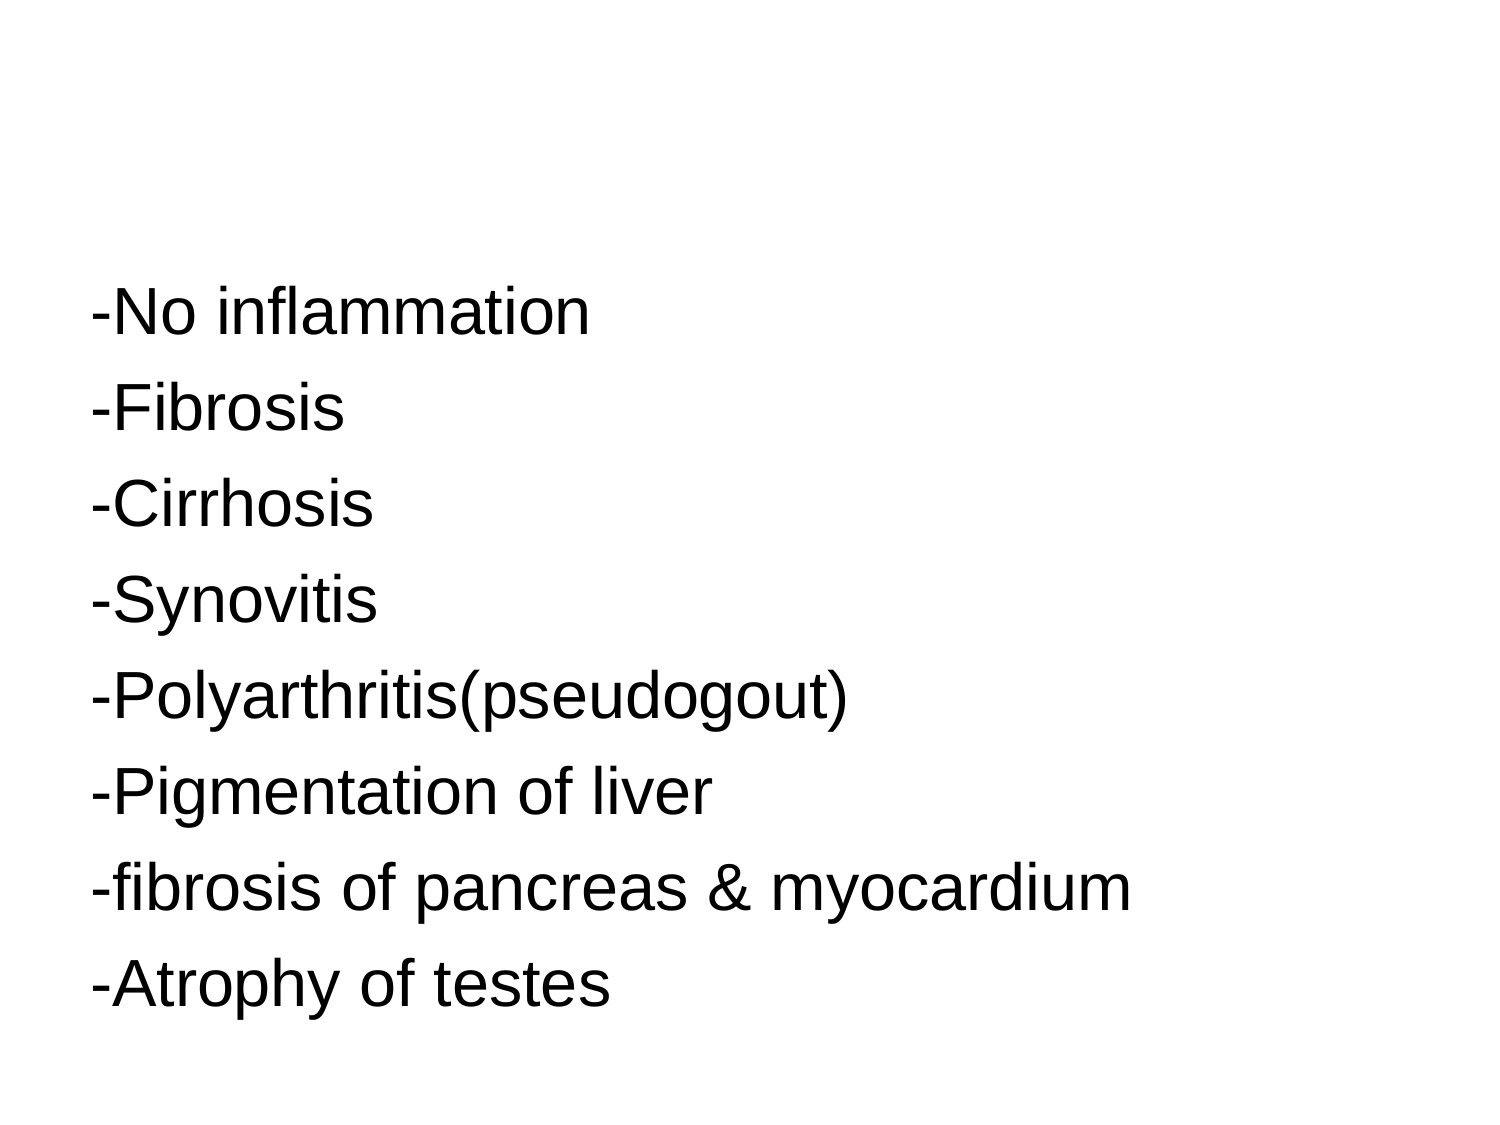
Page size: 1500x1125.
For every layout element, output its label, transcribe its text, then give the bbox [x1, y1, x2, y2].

text_box -No inflammation -Fibrosis -Cirrhosis -Synovitis -Polyarthritis(pseudogout) -Pigmentation of liver -fibrosis of pancreas & myocardium -Atrophy of testes [88, 249, 1137, 1021]
